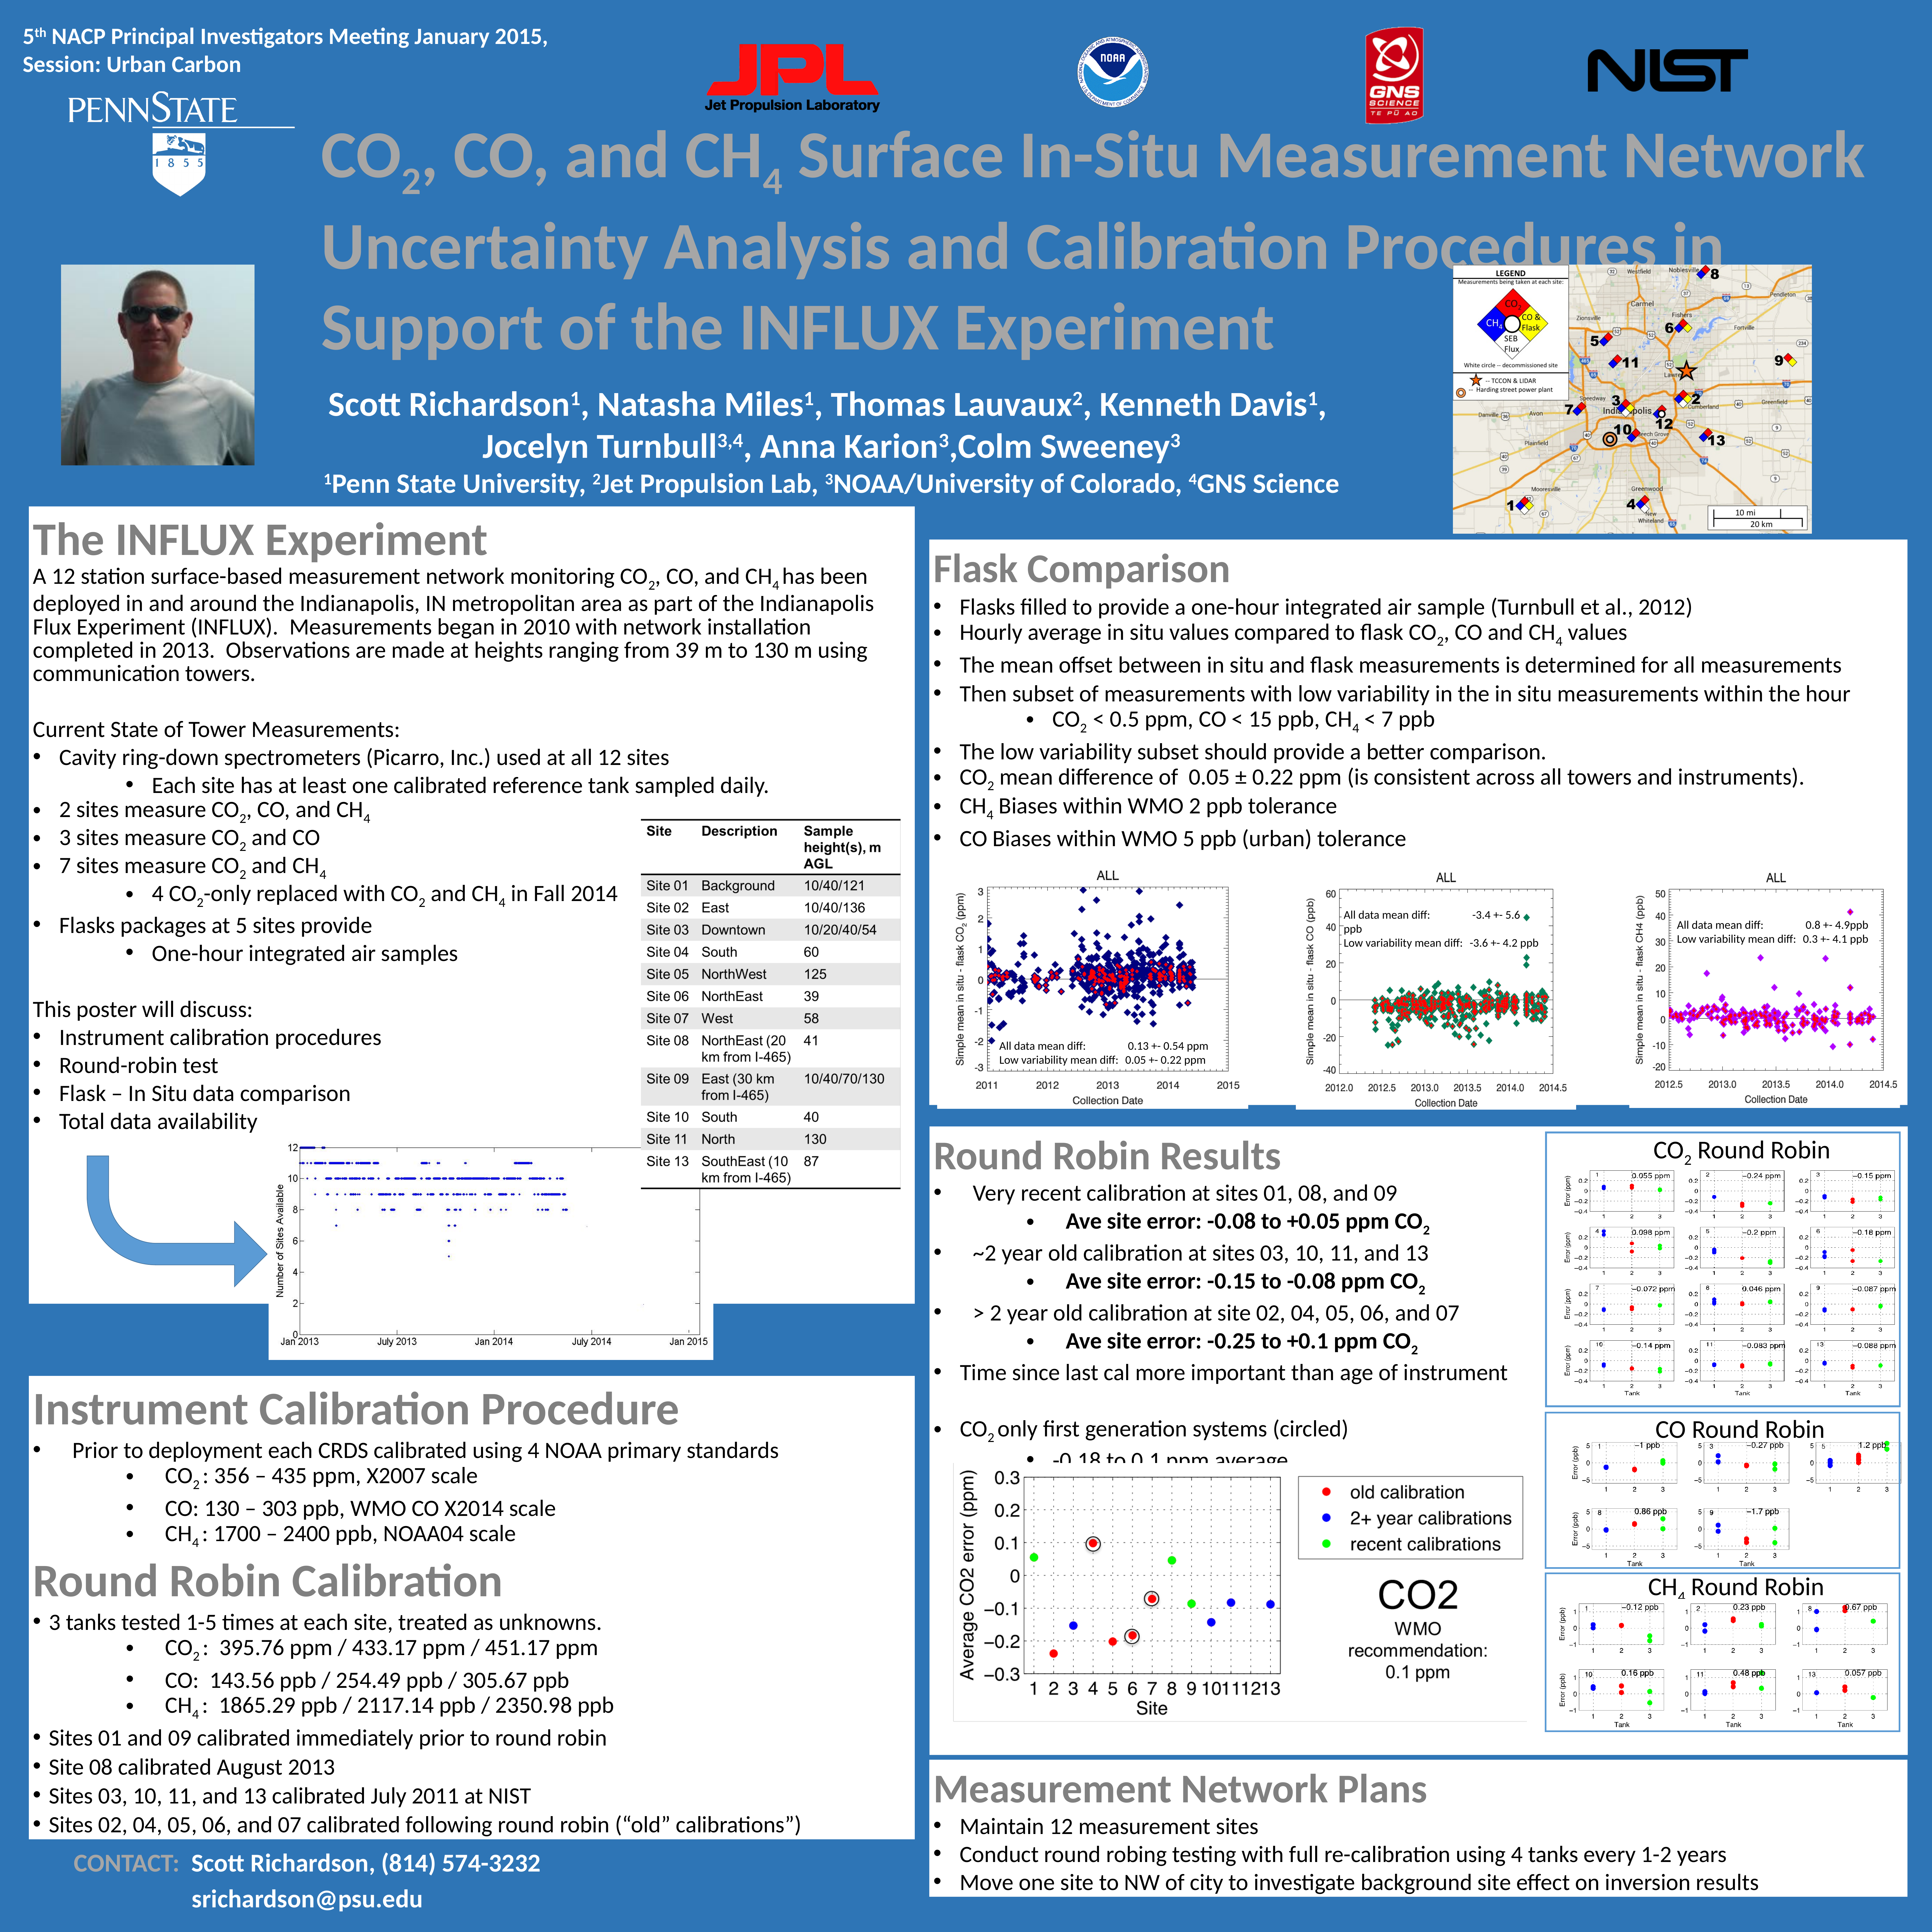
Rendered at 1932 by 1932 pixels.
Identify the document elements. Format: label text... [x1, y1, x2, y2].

picture [1453, 265, 1812, 534]
picture [68, 91, 295, 197]
picture [269, 818, 901, 1360]
picture [1555, 1599, 1892, 1730]
text_box CO2, CO, and CH4 Surface In-Situ Measurement Network Uncertainty Analysis and Calibration Procedures in Support of the INFLUX Experiment [317, 108, 1922, 365]
picture [1569, 1436, 1905, 1569]
text_box CONTACT: Scott Richardson, (814) 574-3232 srichardson@psu.edu [4, 1844, 611, 1915]
picture [1562, 1154, 1898, 1400]
picture [1077, 36, 1149, 108]
text_box Measurement Network Plans Maintain 12 measurement sites Conduct round robing testing with full re-calibration using 4 tanks every 1-2 years Move one site to NW of city to investigate background site effect on inversion results [929, 1760, 1908, 1897]
text_box [1545, 1573, 1900, 1732]
picture [1588, 49, 1748, 92]
text_box Scott Richardson1, Natasha Miles1, Thomas Lauvaux2, Kenneth Davis1, Jocelyn Turnbull3,4, Anna Karion3,Colm Sweeney3 1Penn State University, 2Jet Propulsion Lab, 3NOAA/University of Colorado, 4GNS Science [252, 379, 1411, 501]
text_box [1629, 856, 1900, 1108]
text_box CO Round Robin [1651, 1410, 1830, 1412]
text_box Round Robin Results Very recent calibration at sites 01, 08, and 09 Ave site error: -0.08 to +0.05 ppm CO2 ~2 year old calibration at sites 03, 10, 11, and 13 Ave site error: -0.15 to -0.08 ppm CO2 > 2 year old calibration at site 02, 04, 05, 06, and 07 Ave site error: -0.25 to +0.1 ppm CO2 Time since last cal more important than age of instrument CO2 only first generation systems (circled) -0.18 to 0.1 ppm average [929, 1126, 1908, 1755]
picture [953, 1463, 1527, 1722]
text_box [1545, 1412, 1900, 1568]
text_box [937, 861, 1254, 1109]
text_box [1546, 1132, 1900, 1407]
text_box The INFLUX Experiment A 12 station surface-based measurement network monitoring CO2, CO, and CH4 has been deployed in and around the Indianapolis, IN metropolitan area as part of the Indianapolis Flux Experiment (INFLUX). Measurements began in 2010 with network installation completed in 2013. Observations are made at heights ranging from 39 m to 130 m using communication towers. Current State of Tower Measurements: Cavity ring-down spectrometers (Picarro, Inc.) used at all 12 sites Each site has at least one calibrated reference tank sampled daily. 2 sites measure CO2, CO, and CH4 3 sites measure CO2 and CO 7 sites measure CO2 and CH4 4 CO2-only replaced with CO2 and CH4 in Fall 2014 Flasks packages at 5 sites provide One-hour integrated air samples This poster will discuss: Instrument calibration procedures Round-robin test Flask – In Situ data comparison Total data availability [29, 506, 915, 1304]
text_box CO2 Round Robin [1649, 1131, 1835, 1132]
text_box Flask Comparison Flasks filled to provide a one-hour integrated air sample (Turnbull et al., 2012) Hourly average in situ values compared to flask CO2, CO and CH4 values The mean offset between in situ and flask measurements is determined for all measurements Then subset of measurements with low variability in the in situ measurements within the hour CO2 < 0.5 ppm, CO < 15 ppb, CH4 < 7 ppb The low variability subset should provide a better comparison. CO2 mean difference of 0.05 ± 0.22 ppm (is consistent across all towers and instruments). CH4 Biases within WMO 2 ppb tolerance CO Biases within WMO 5 ppb (urban) tolerance [929, 539, 1908, 1105]
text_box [1296, 857, 1576, 1110]
picture [1362, 23, 1428, 128]
text_box [87, 1156, 268, 1288]
picture [698, 38, 883, 119]
text_box 5th NACP Principal Investigators Meeting January 2015, Session: Urban Carbon [19, 19, 568, 79]
picture [61, 265, 255, 465]
text_box Instrument Calibration Procedure Prior to deployment each CRDS calibrated using 4 NOAA primary standards CO2 : 356 – 435 ppm, X2007 scale CO: 130 – 303 ppb, WMO CO X2014 scale CH4 : 1700 – 2400 ppb, NOAA04 scale Round Robin Calibration 3 tanks tested 1-5 times at each site, treated as unknowns. CO2 : 395.76 ppm / 433.17 ppm / 451.17 ppm CO: 143.56 ppb / 254.49 ppb / 305.67 ppb CH4 : 1865.29 ppb / 2117.14 ppb / 2350.98 ppb Sites 01 and 09 calibrated immediately prior to round robin Site 08 calibrated August 2013 Sites 03, 10, 11, and 13 calibrated July 2011 at NIST Sites 02, 04, 05, 06, and 07 calibrated following round robin (“old” calibrations”) [29, 1376, 915, 1839]
text_box [0, 0, 1932, 21]
text_box CH4 Round Robin [1644, 1569, 1829, 1573]
